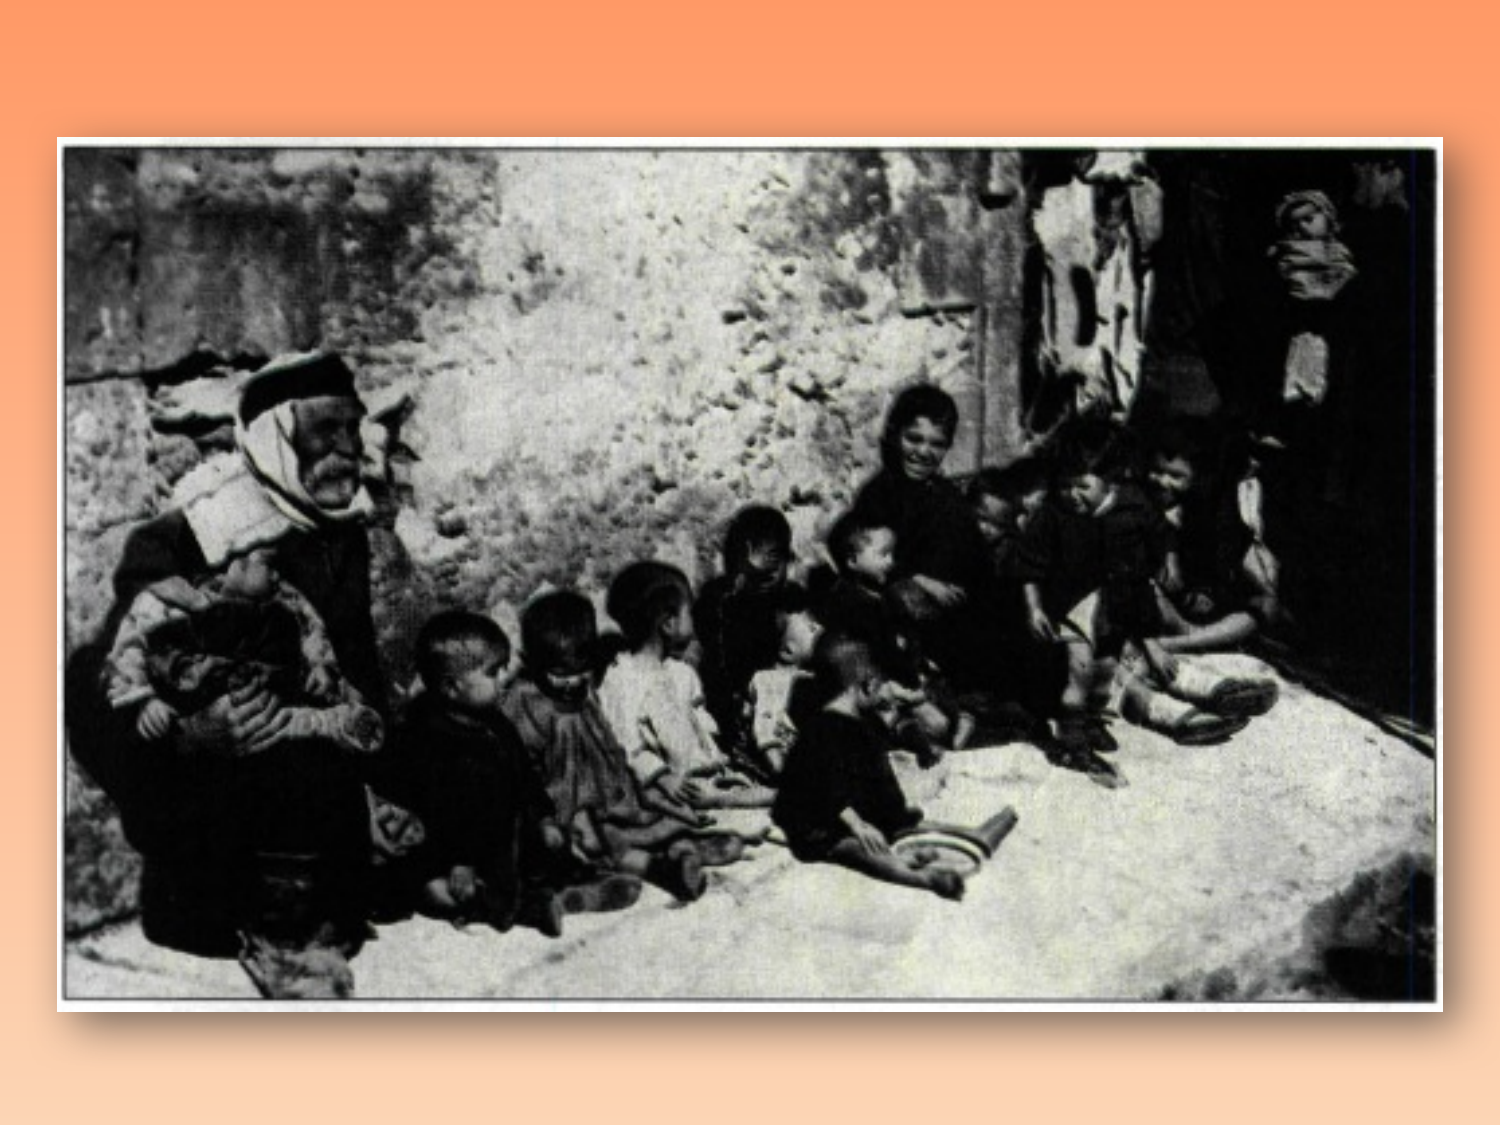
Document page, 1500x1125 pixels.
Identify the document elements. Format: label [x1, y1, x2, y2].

list [57, 136, 1443, 1013]
